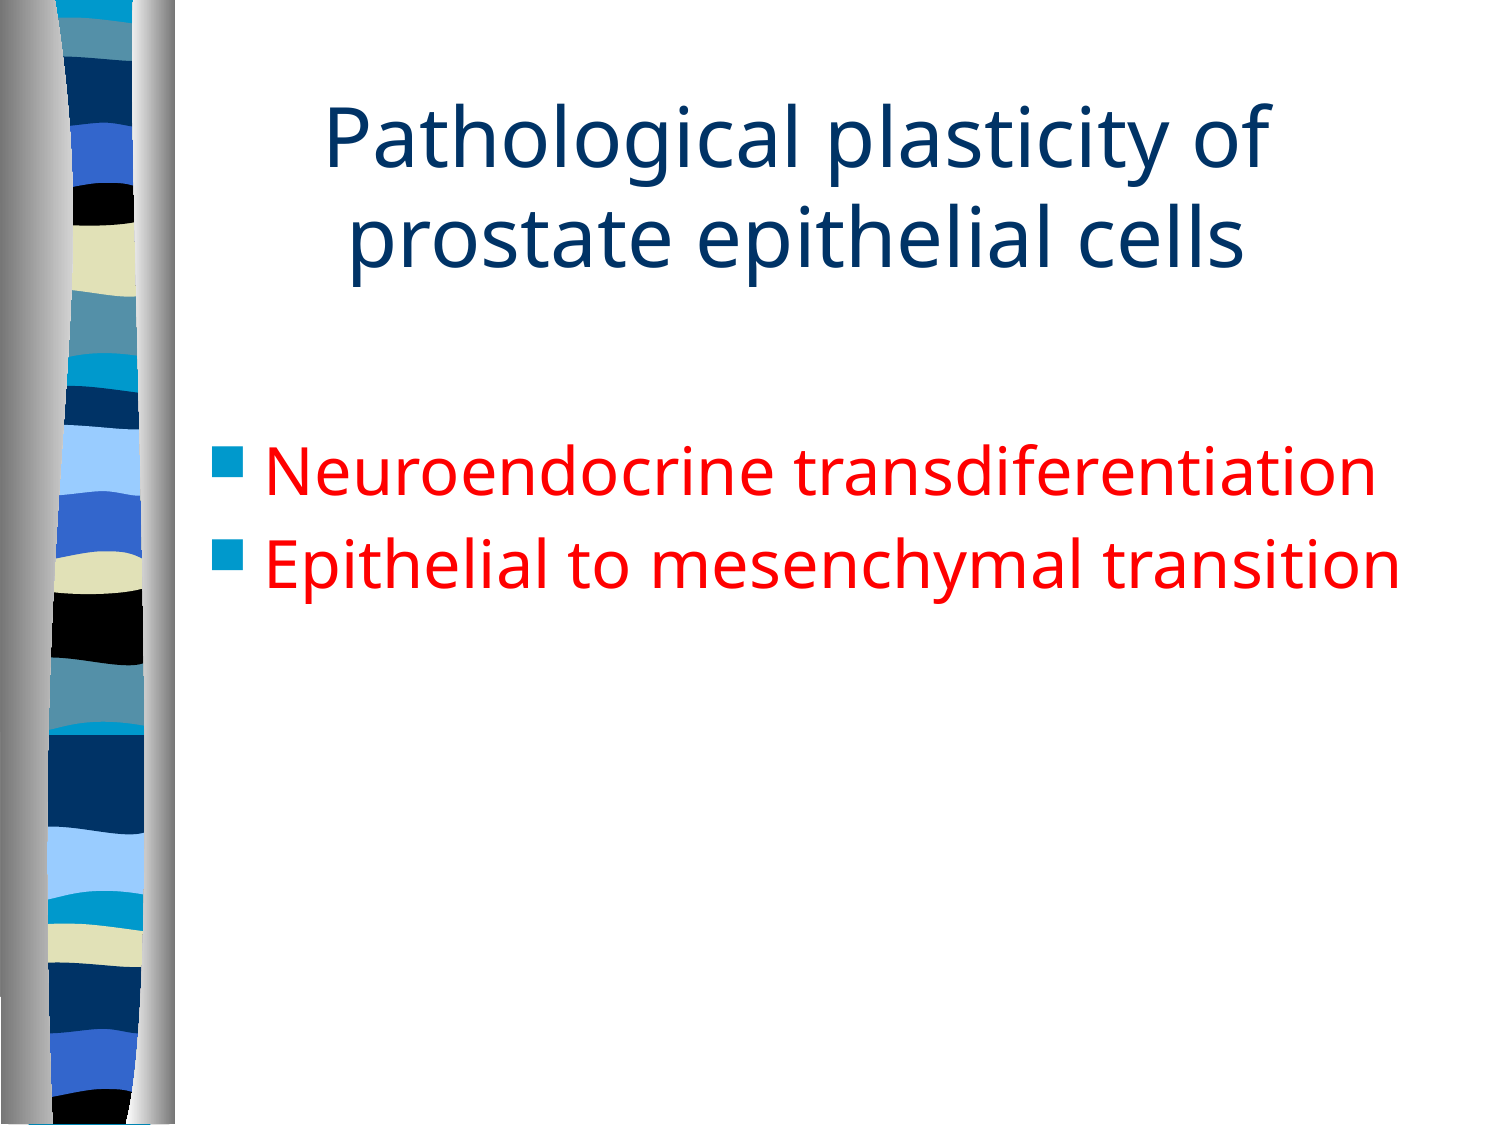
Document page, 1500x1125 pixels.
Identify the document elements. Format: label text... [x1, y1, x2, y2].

list Neuroendocrine transdiferentiation Epithelial to mesenchymal transition [192, 420, 1468, 1000]
title Pathological plasticity of prostate epithelial cells [159, 90, 1435, 278]
